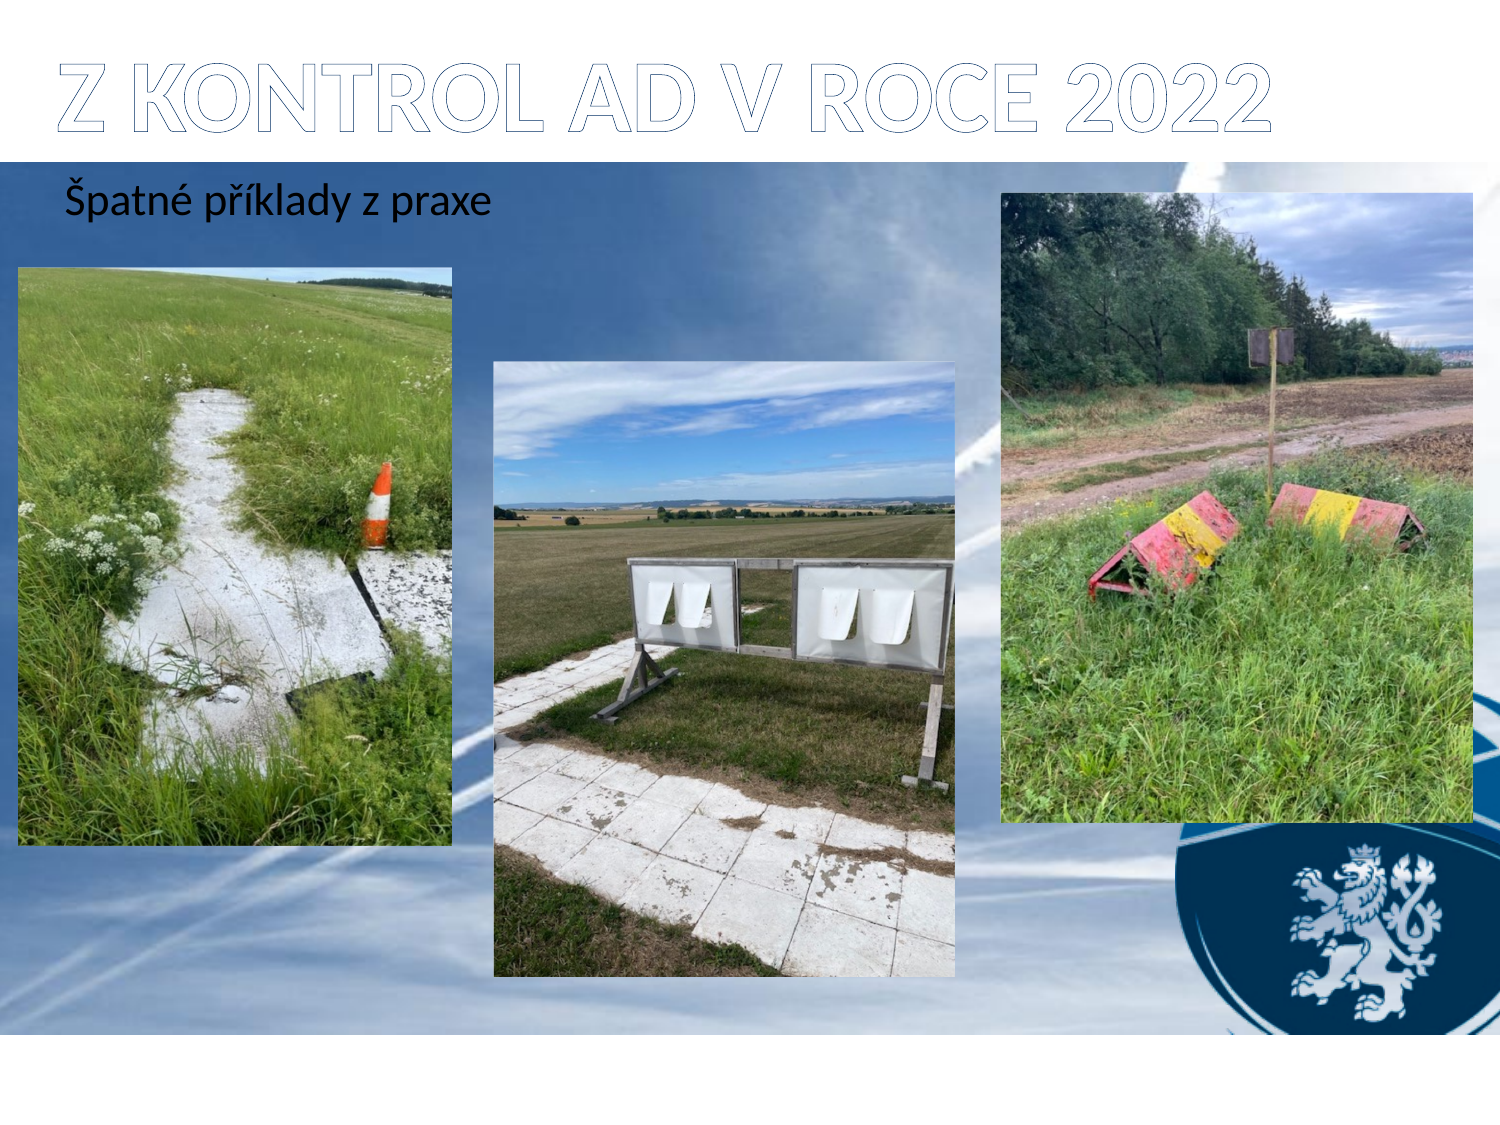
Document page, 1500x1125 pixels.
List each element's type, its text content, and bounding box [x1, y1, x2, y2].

title Z kontrol AD v roce 2022 [41, 19, 1500, 161]
text_box Špatné příklady z praxe [40, 162, 1423, 233]
picture [0, 162, 1500, 1035]
